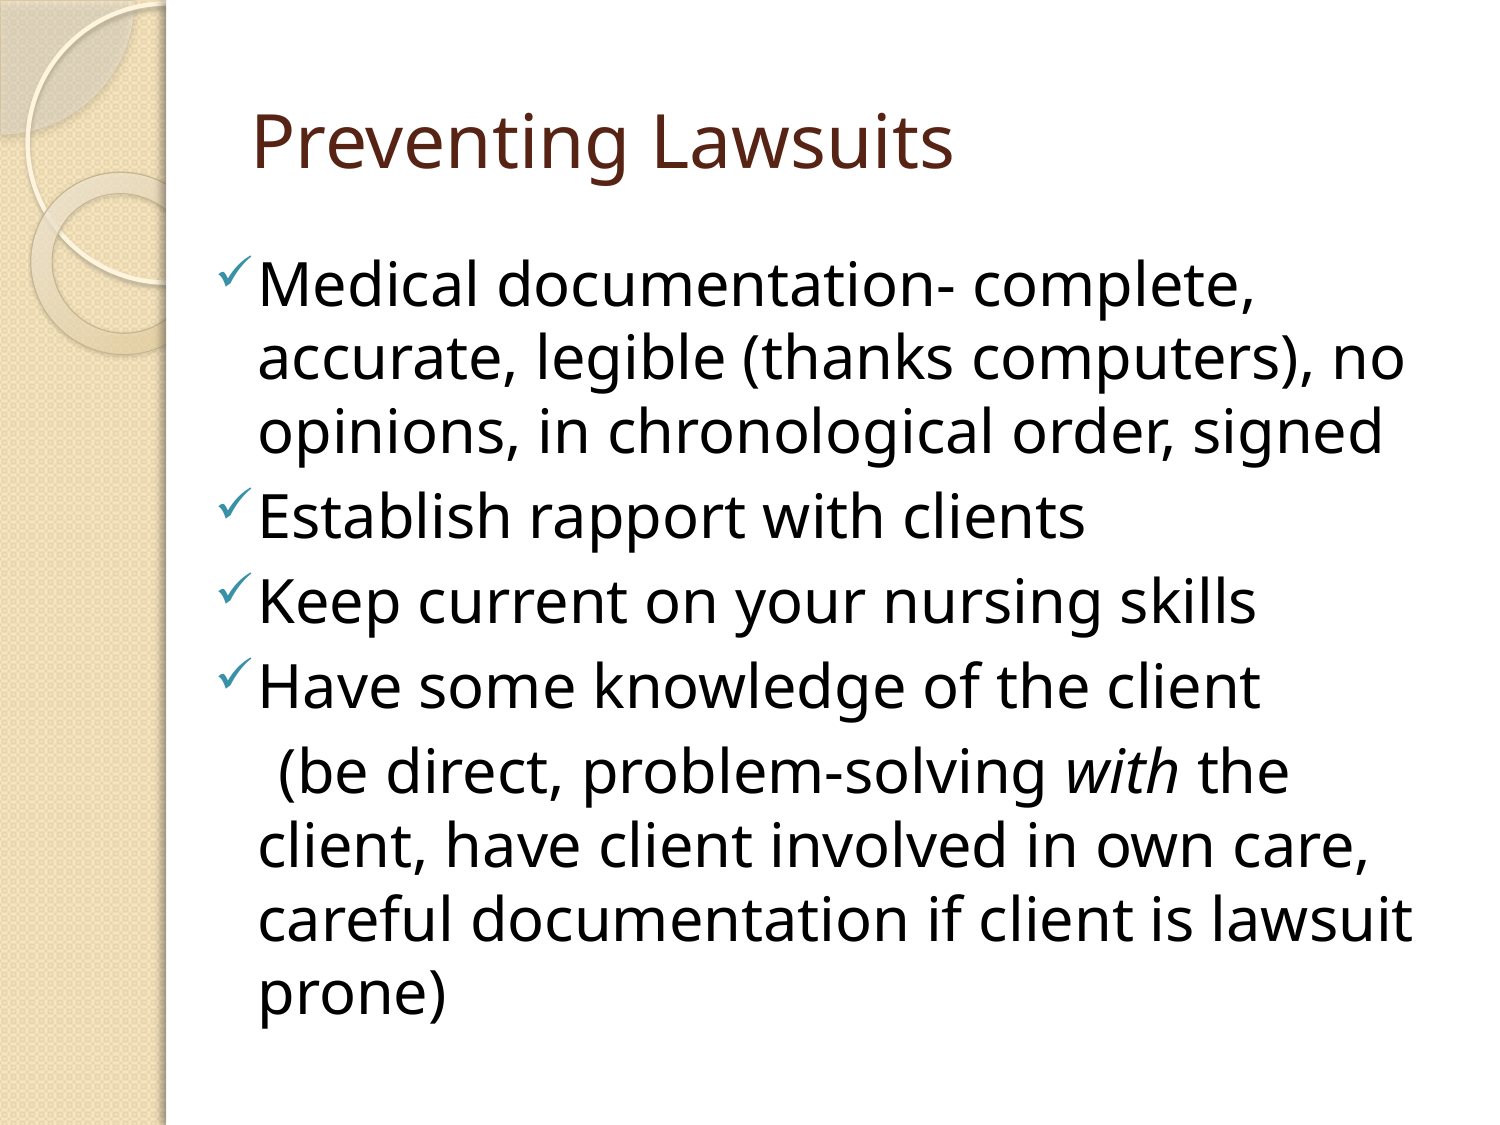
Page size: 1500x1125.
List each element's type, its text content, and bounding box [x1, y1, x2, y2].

list Medical documentation- complete, accurate, legible (thanks computers), no opinions, in chronological order, signed Establish rapport with clients Keep current on your nursing skills Have some knowledge of the client (be direct, problem-solving with the client, have client involved in own care, careful documentation if client is lawsuit prone) [187, 237, 1466, 1050]
title Preventing Lawsuits [235, 45, 1466, 233]
